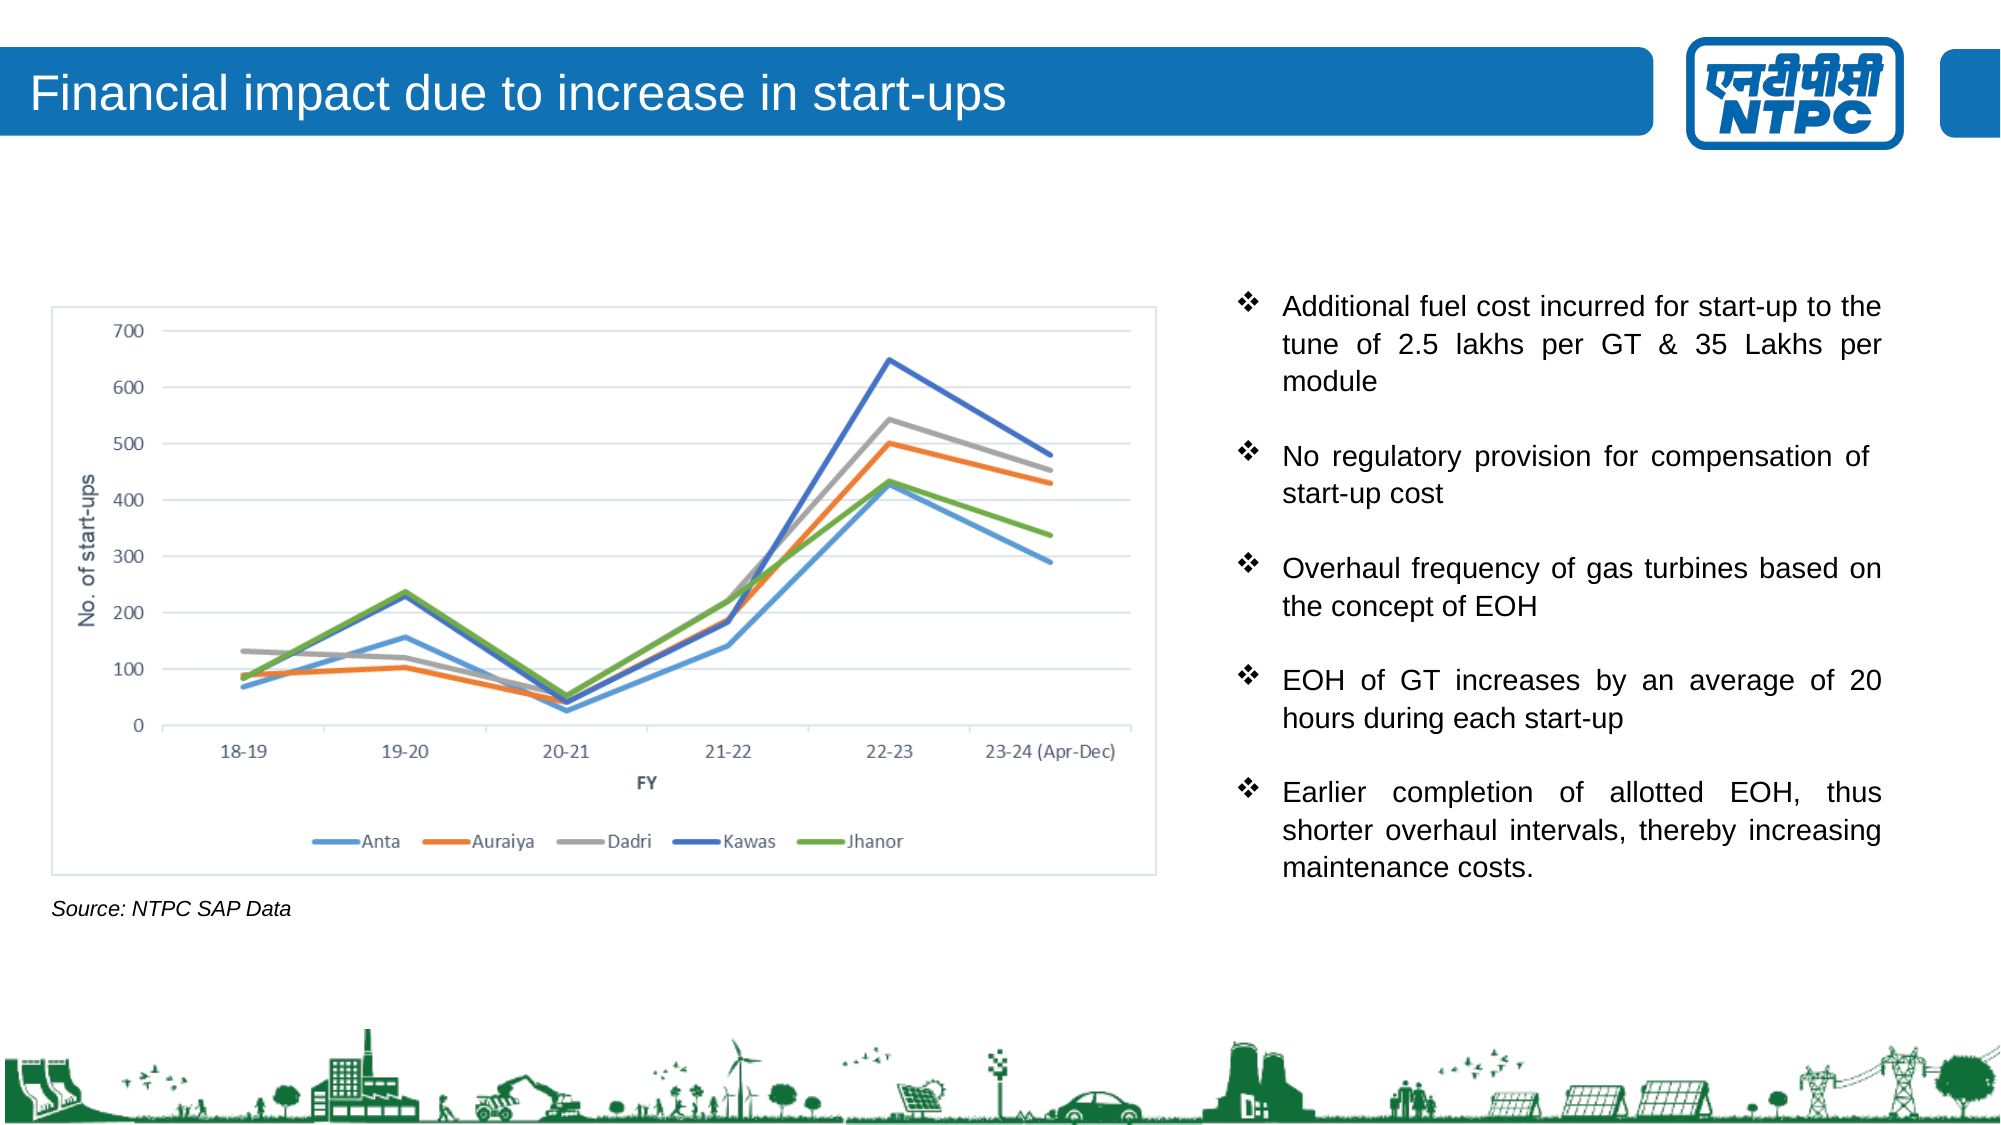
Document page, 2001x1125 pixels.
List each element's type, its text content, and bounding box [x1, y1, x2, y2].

text_box Additional fuel cost incurred for start-up to the tune of 2.5 lakhs per GT & 35 Lakhs per module No regulatory provision for compensation of start-up cost Overhaul frequency of gas turbines based on the concept of EOH EOH of GT increases by an average of 20 hours during each start-up Earlier completion of allotted EOH, thus shorter overhaul intervals, thereby increasing maintenance costs. [1220, 277, 1898, 891]
picture [1686, 37, 1904, 48]
picture [5, 1029, 2001, 1125]
picture [1686, 141, 1904, 150]
picture [51, 306, 1157, 876]
text_box Source: NTPC SAP Data [36, 884, 329, 920]
title Financial impact due to increase in start-ups [0, 48, 2000, 141]
